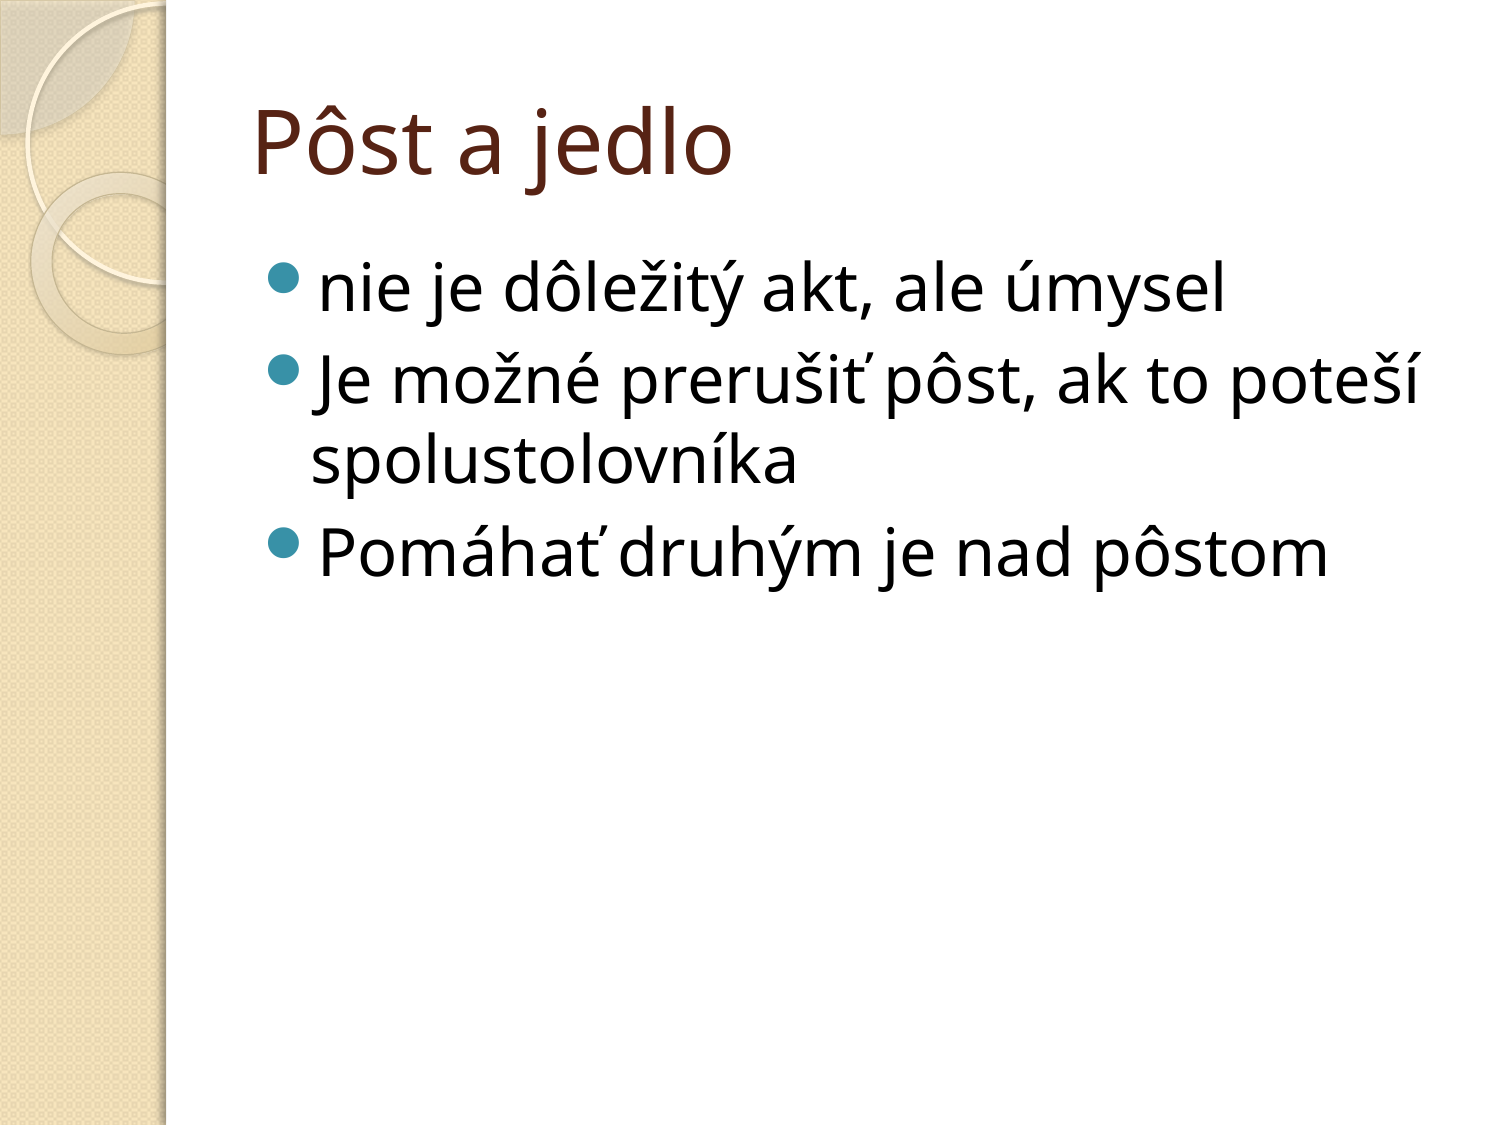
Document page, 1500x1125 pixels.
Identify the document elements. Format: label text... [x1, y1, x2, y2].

title Pôst a jedlo [235, 45, 1466, 233]
list nie je dôležitý akt, ale úmysel Je možné prerušiť pôst, ak to poteší spolustolovníka Pomáhať druhým je nad pôstom [235, 237, 1466, 1025]
